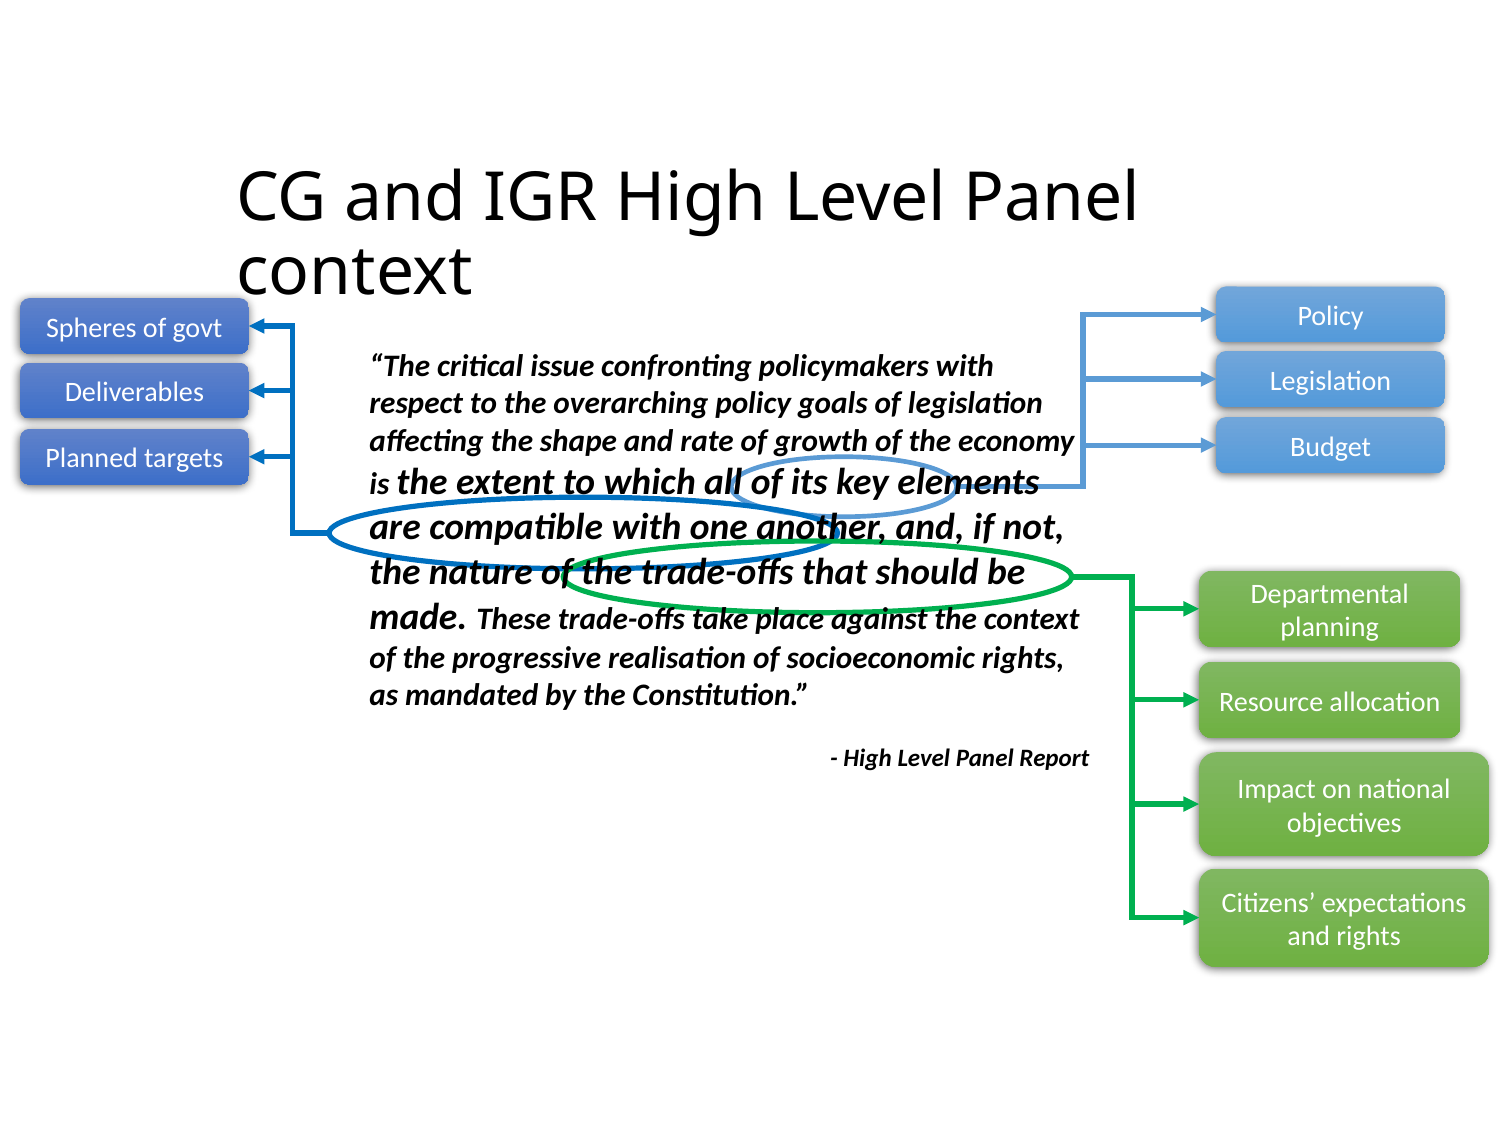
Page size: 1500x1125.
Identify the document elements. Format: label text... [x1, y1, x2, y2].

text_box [563, 541, 1490, 967]
text_box “The critical issue confronting policymakers with respect to the overarching policy goals of legislation affecting the shape and rate of growth of the economy is the extent to which all of its key elements are compatible with one another, and, if not, the nature of the trade-offs that should be made. These trade-offs take place against the context of the progressive realisation of socioeconomic rights, as mandated by the Constitution.” - High Level Panel Report [354, 569, 563, 817]
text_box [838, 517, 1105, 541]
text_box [20, 298, 838, 569]
title CG and IGR High Level Panel context [221, 154, 1256, 298]
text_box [731, 286, 1445, 517]
